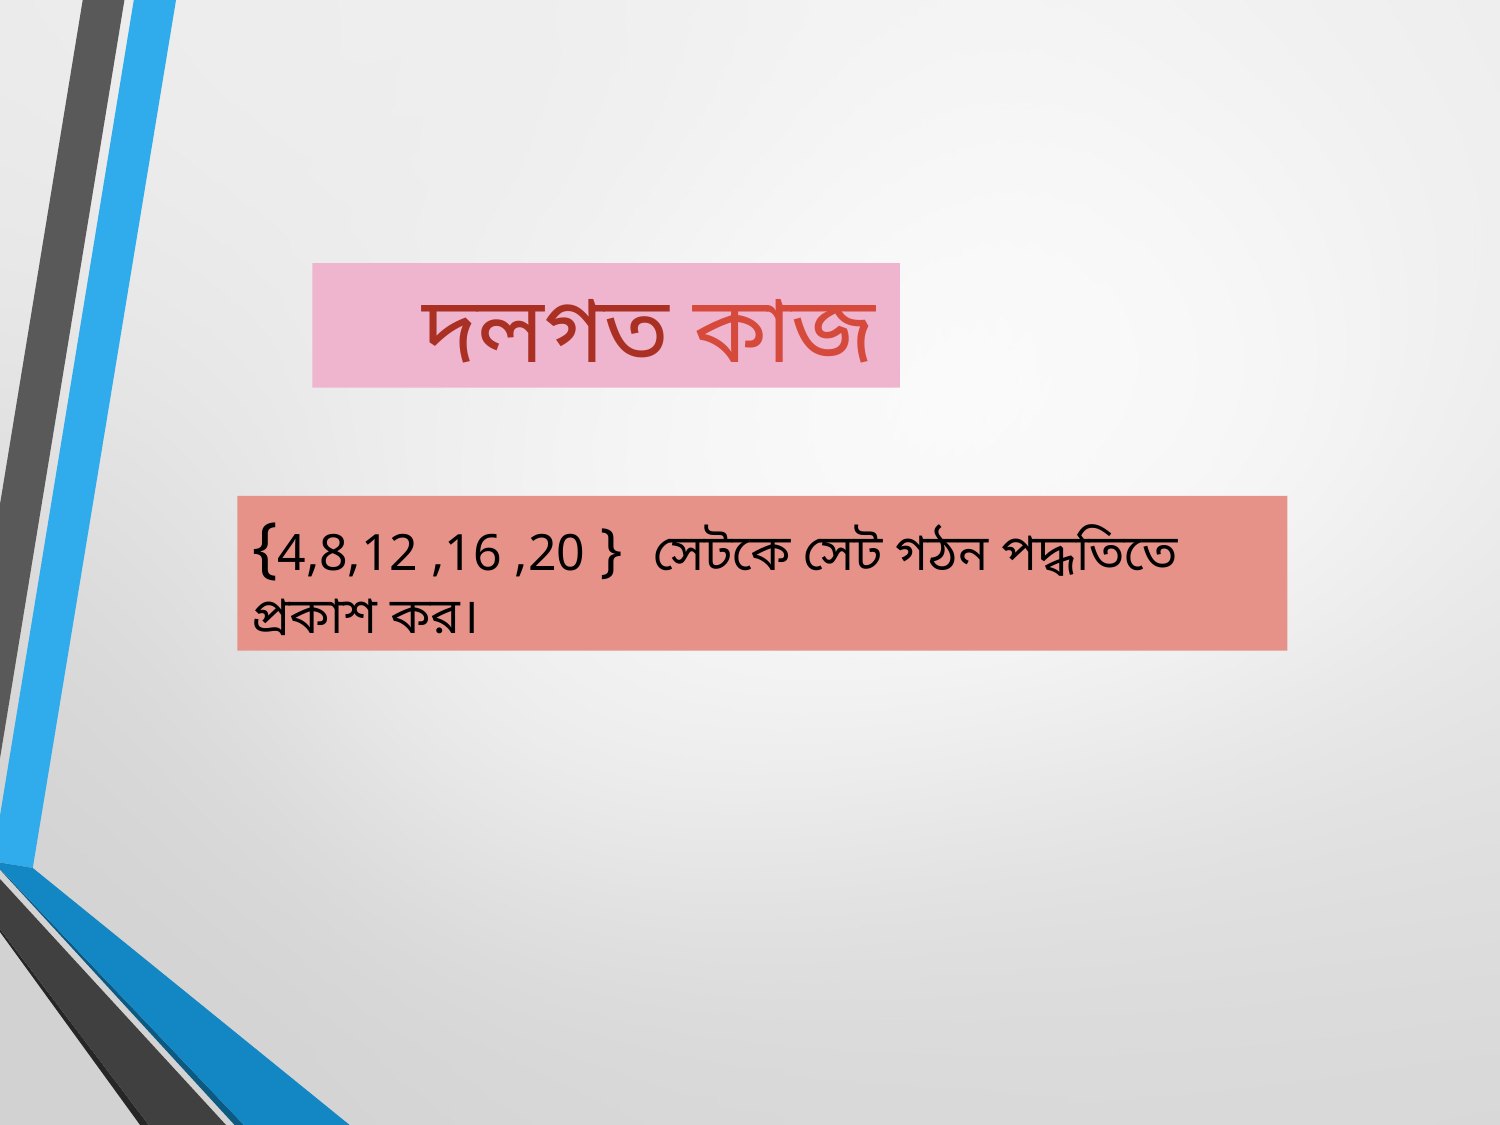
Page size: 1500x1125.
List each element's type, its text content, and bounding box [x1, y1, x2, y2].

text_box {4,8,12 ,16 ,20 } সেটকে সেট গঠন পদ্ধতিতে প্রকাশ কর। [237, 495, 1288, 651]
text_box দলগত কাজ [312, 263, 900, 388]
